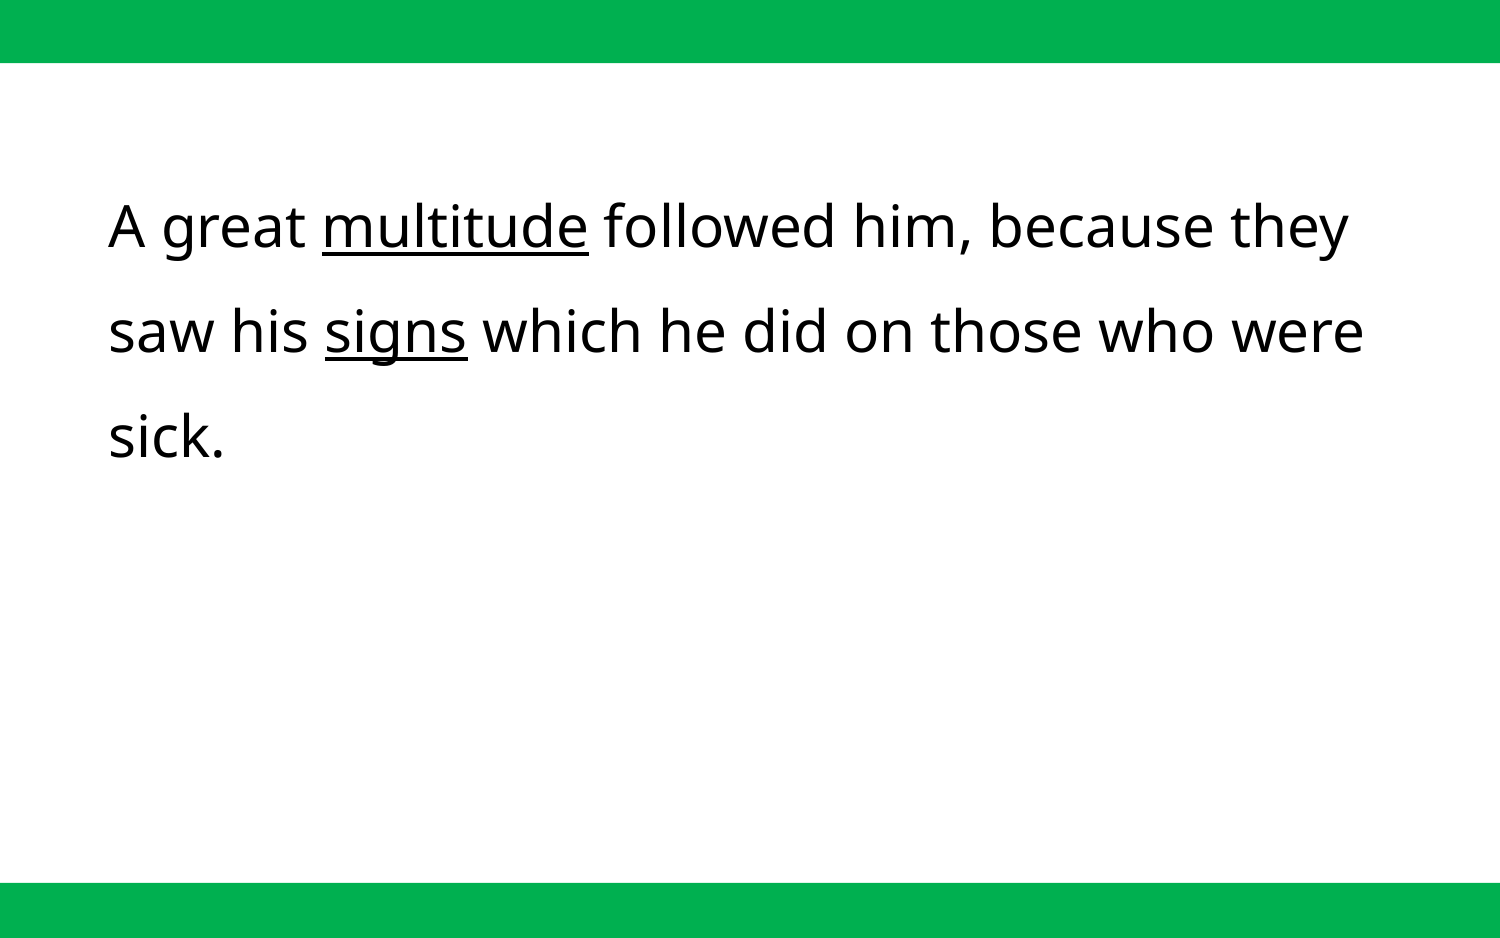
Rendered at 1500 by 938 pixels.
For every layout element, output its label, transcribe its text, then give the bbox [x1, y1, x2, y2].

text_box [0, 0, 1500, 64]
text_box [0, 882, 1500, 938]
list A great multitude followed him, because they saw his signs which he did on those who were sick. [93, 146, 1407, 687]
